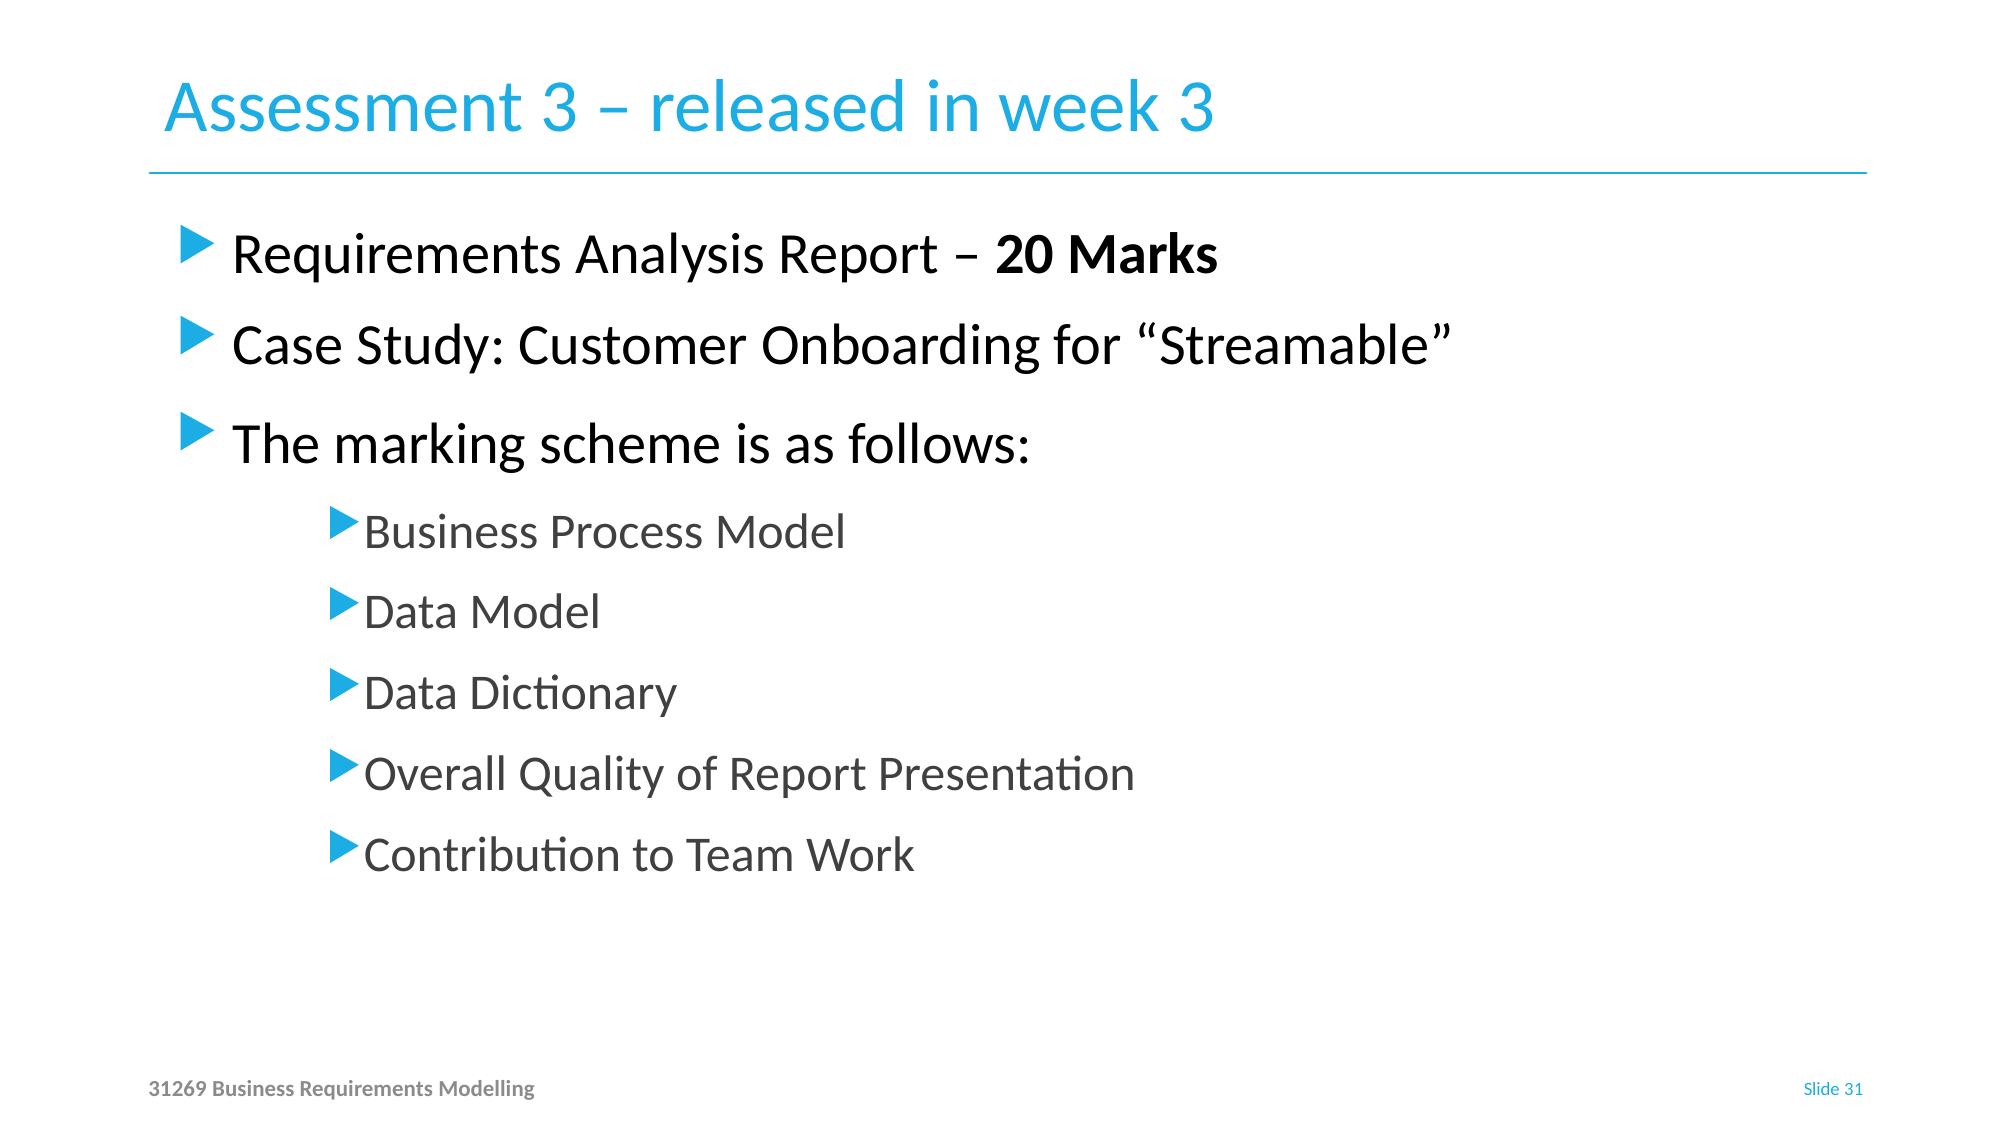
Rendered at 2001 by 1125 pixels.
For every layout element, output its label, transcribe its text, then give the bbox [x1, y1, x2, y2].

footer 31269 Business Requirements Modelling [133, 1057, 1145, 1118]
slide_number Slide 31 [1740, 1057, 1879, 1118]
list Requirements Analysis Report – 20 Marks Case Study: Customer Onboarding for “Streamable” The marking scheme is as follows: Business Process Model Data Model Data Dictionary Overall Quality of Report Presentation Contribution to Team Work [161, 208, 1867, 1059]
title Assessment 3 – released in week 3 [149, 48, 1768, 173]
